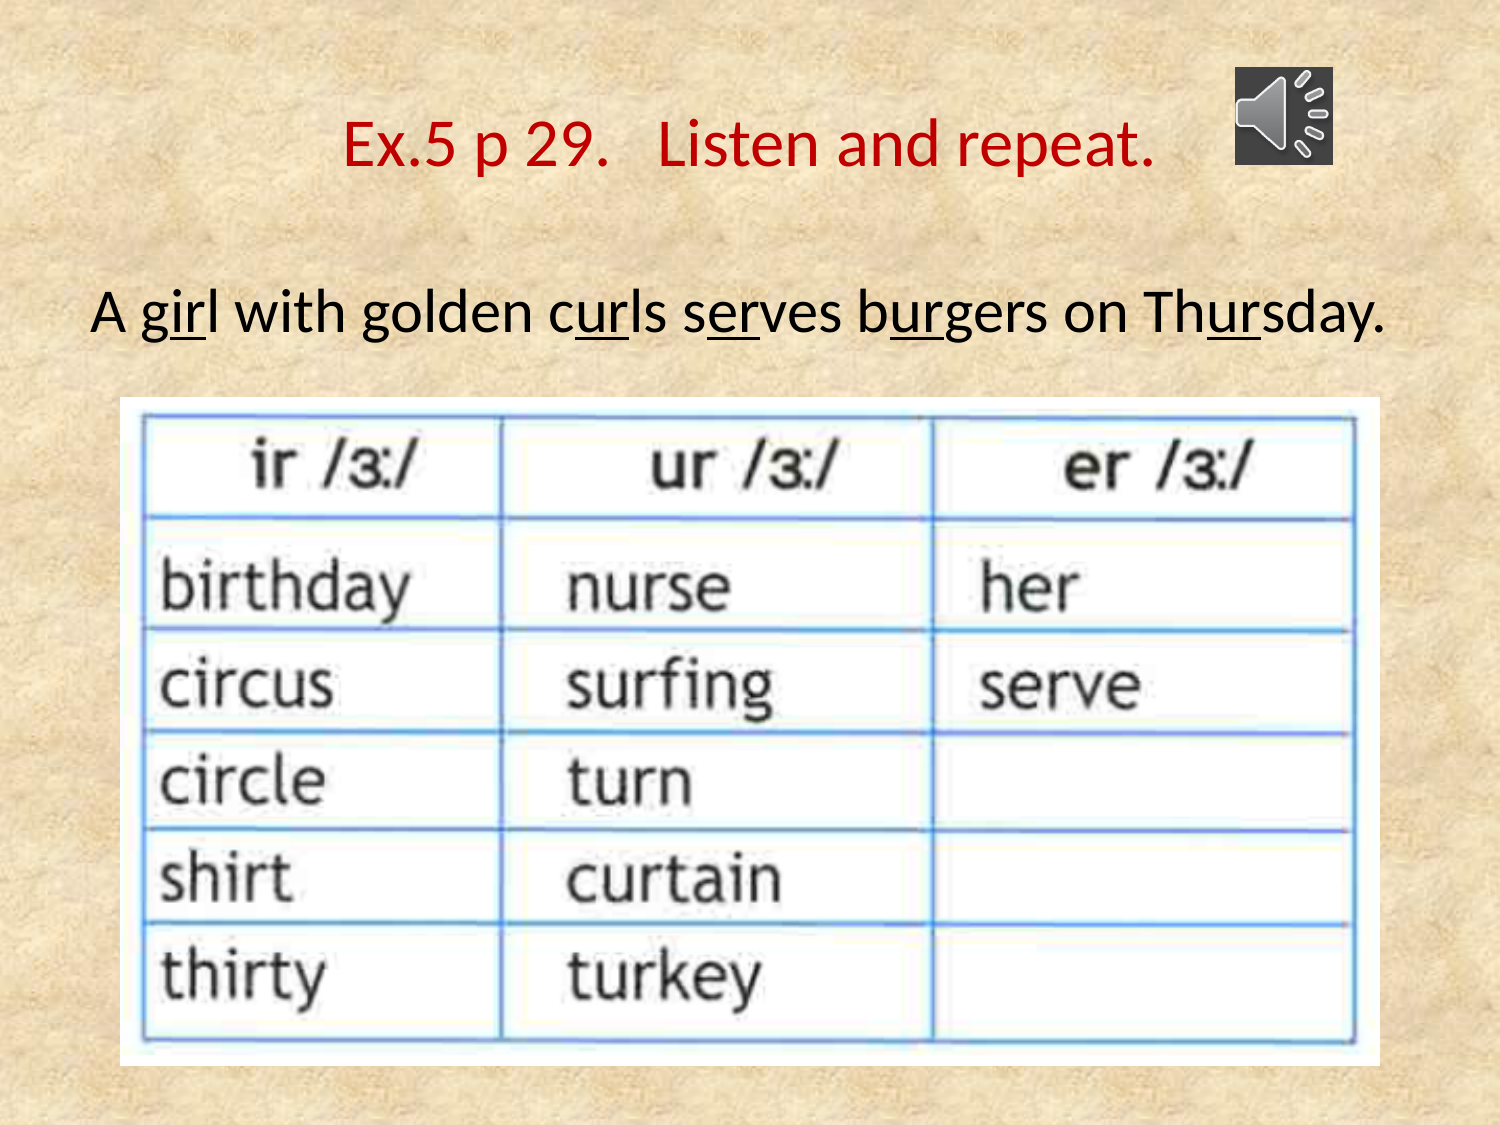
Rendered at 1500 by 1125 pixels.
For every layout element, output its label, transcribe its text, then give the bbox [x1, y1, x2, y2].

list A girl with golden curls serves burgers on Thursday. [75, 262, 1425, 1005]
title Ex.5 p 29. Listen and repeat. [75, 45, 1425, 233]
picture [0, 0, 1500, 1125]
